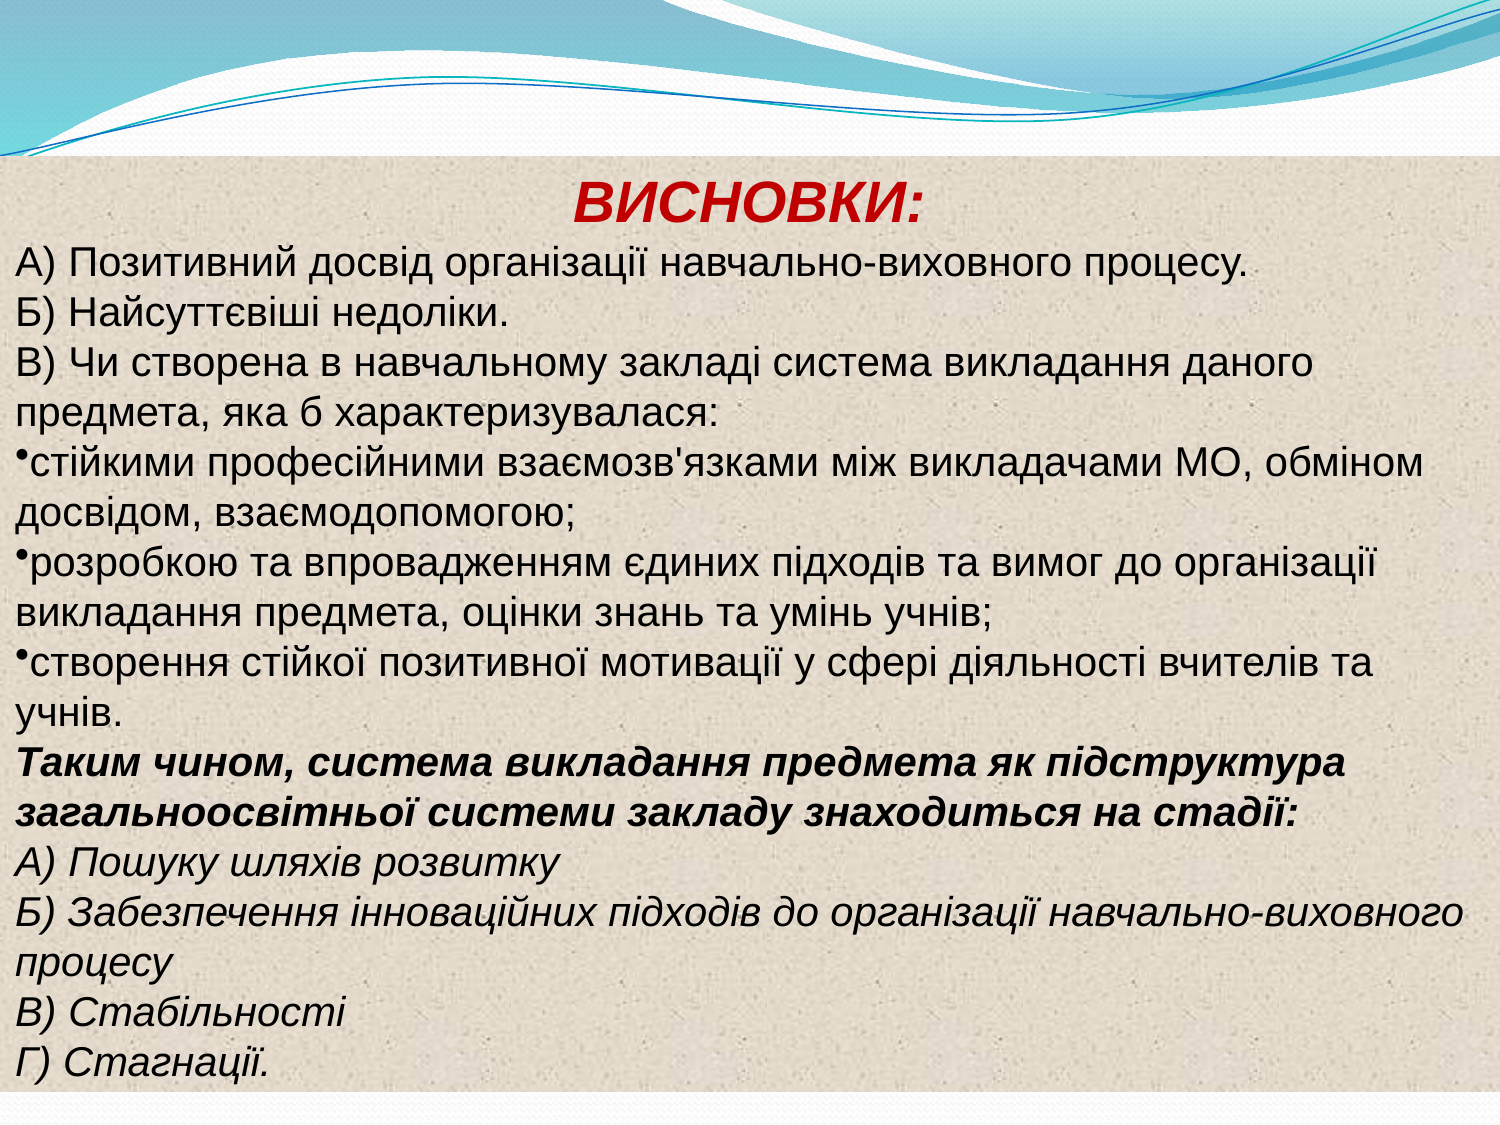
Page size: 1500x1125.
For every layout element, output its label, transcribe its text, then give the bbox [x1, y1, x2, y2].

text_box ВИСНОВКИ: А) Позитивний досвід організації навчально-виховного процесу. Б) Найсуттєвіші недоліки. В) Чи створена в навчальному закладі система викладання даного предмета, яка б характеризувалася: стійкими професійними взаємозв'язками між викладачами МО, обміном досвідом, взаємодопомогою; розробкою та впровадженням єдиних підходів та вимог до організації викладання предмета, оцінки знань та умінь учнів; створення стійкої позитивної мотивації у сфері діяльності вчителів та учнів. Таким чином, система викладання предмета як підструктура загальноосвітньої системи закладу знаходиться на стадії: А) Пошуку шляхів розвитку Б) Забезпечення інноваційних підходів до організації навчально-виховного процесу В) Стабільності Г) Стагнації. [0, 156, 1500, 1092]
